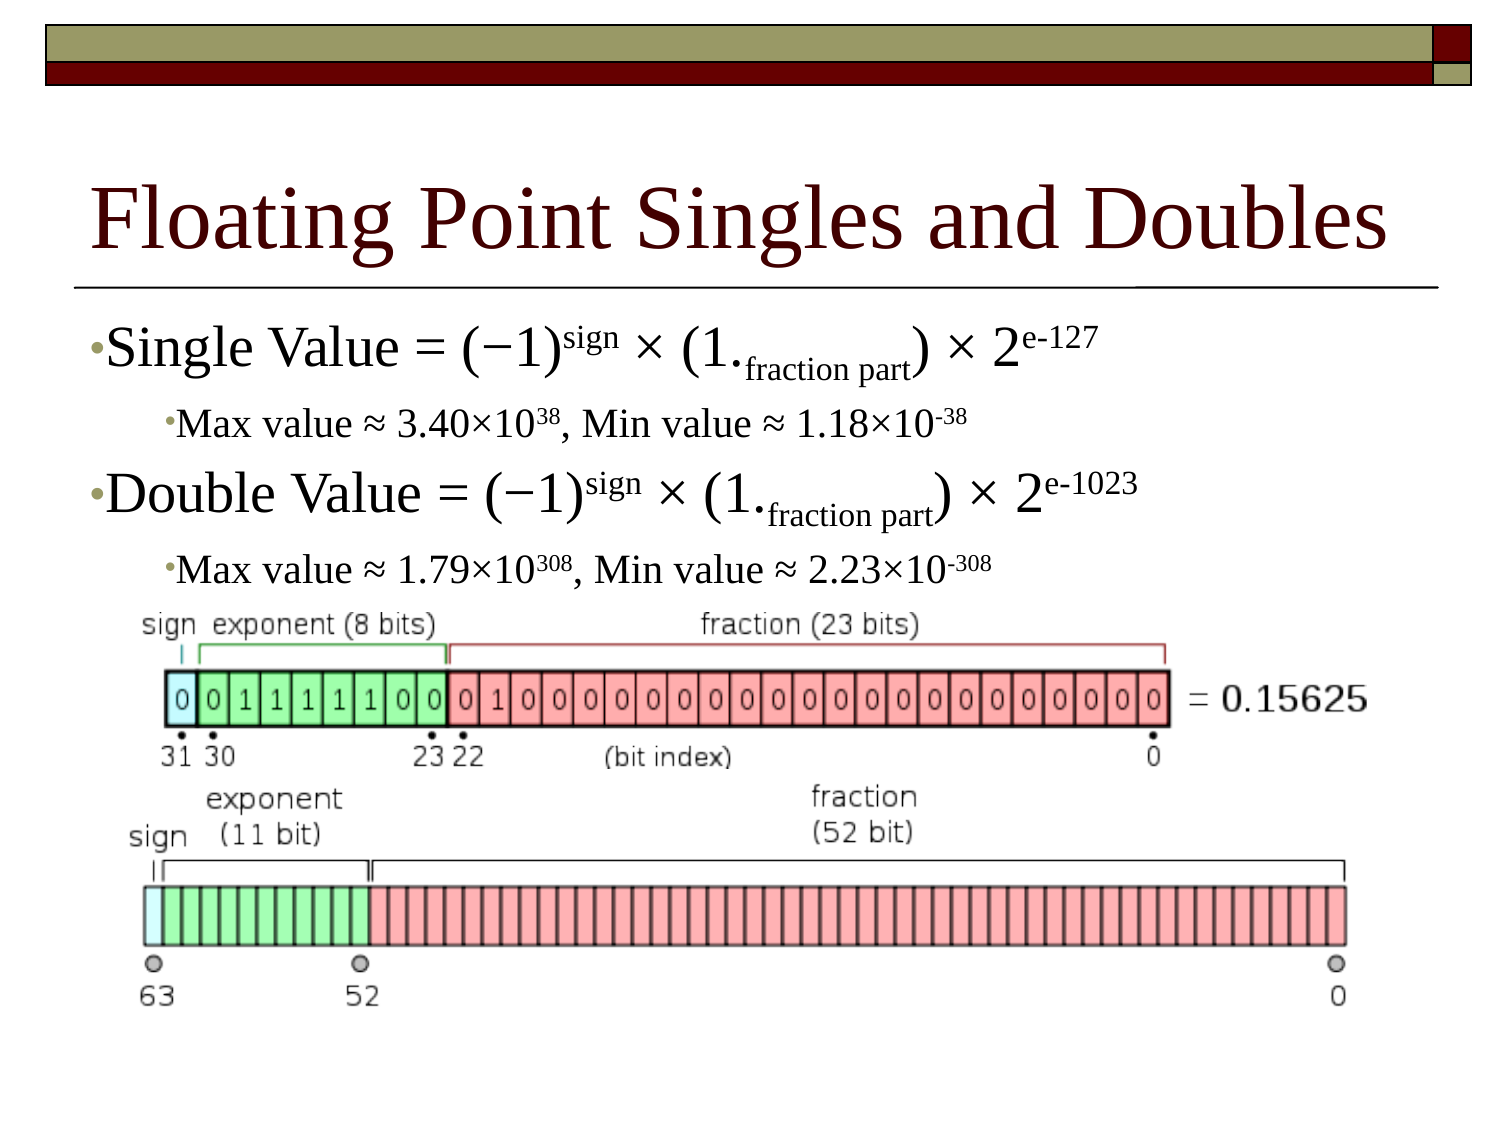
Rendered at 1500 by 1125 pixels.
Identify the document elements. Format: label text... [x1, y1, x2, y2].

text_box [99, 774, 1388, 1036]
list Single Value = (−1)sign × (1.fraction part) × 2e-127 Max value ≈ 3.40×1038, Min value ≈ 1.18×10-38 Double Value = (−1)sign × (1.fraction part) × 2e-1023 Max value ≈ 1.79×10308, Min value ≈ 2.23×10-308 [75, 299, 1425, 954]
title Floating Point Singles and Doubles [75, 71, 1425, 275]
text_box [137, 612, 1367, 769]
